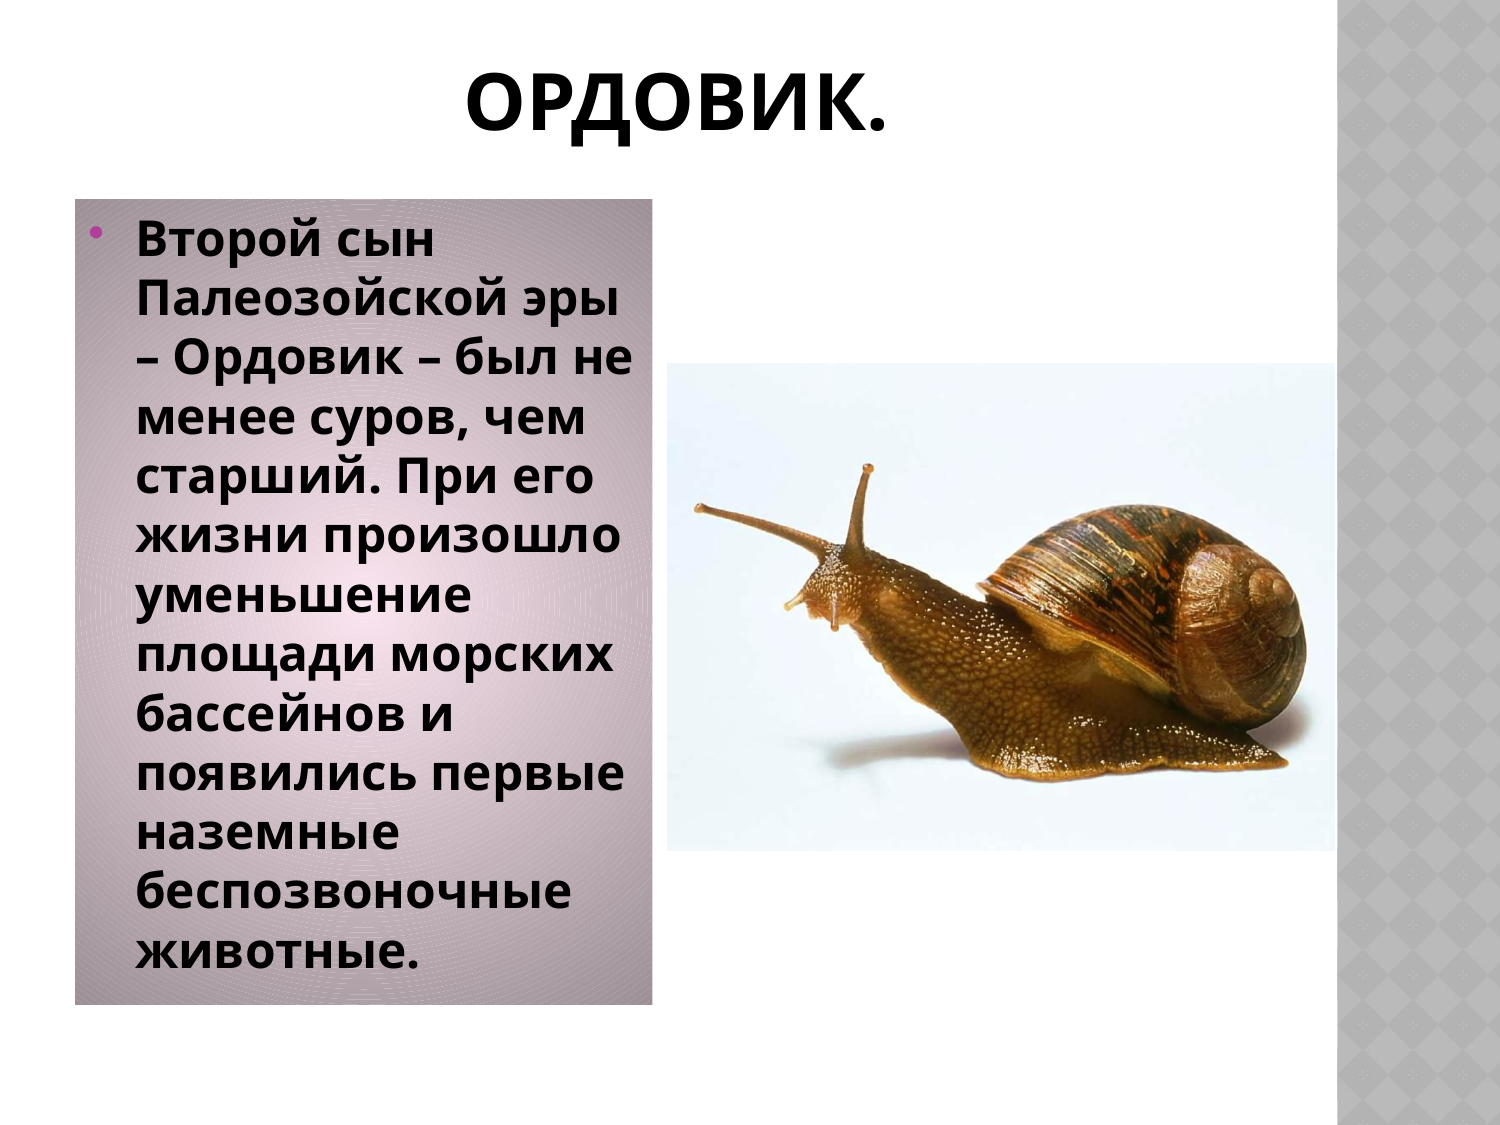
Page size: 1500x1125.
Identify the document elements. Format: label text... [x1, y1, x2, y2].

list Второй сын Палеозойской эры – Ордовик – был не менее суров, чем старший. При его жизни произошло уменьшение площади морских бассейнов и появились первые наземные беспозвоночные животные. [74, 198, 653, 1006]
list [667, 362, 1336, 851]
title Ордовик. [82, 46, 1270, 147]
